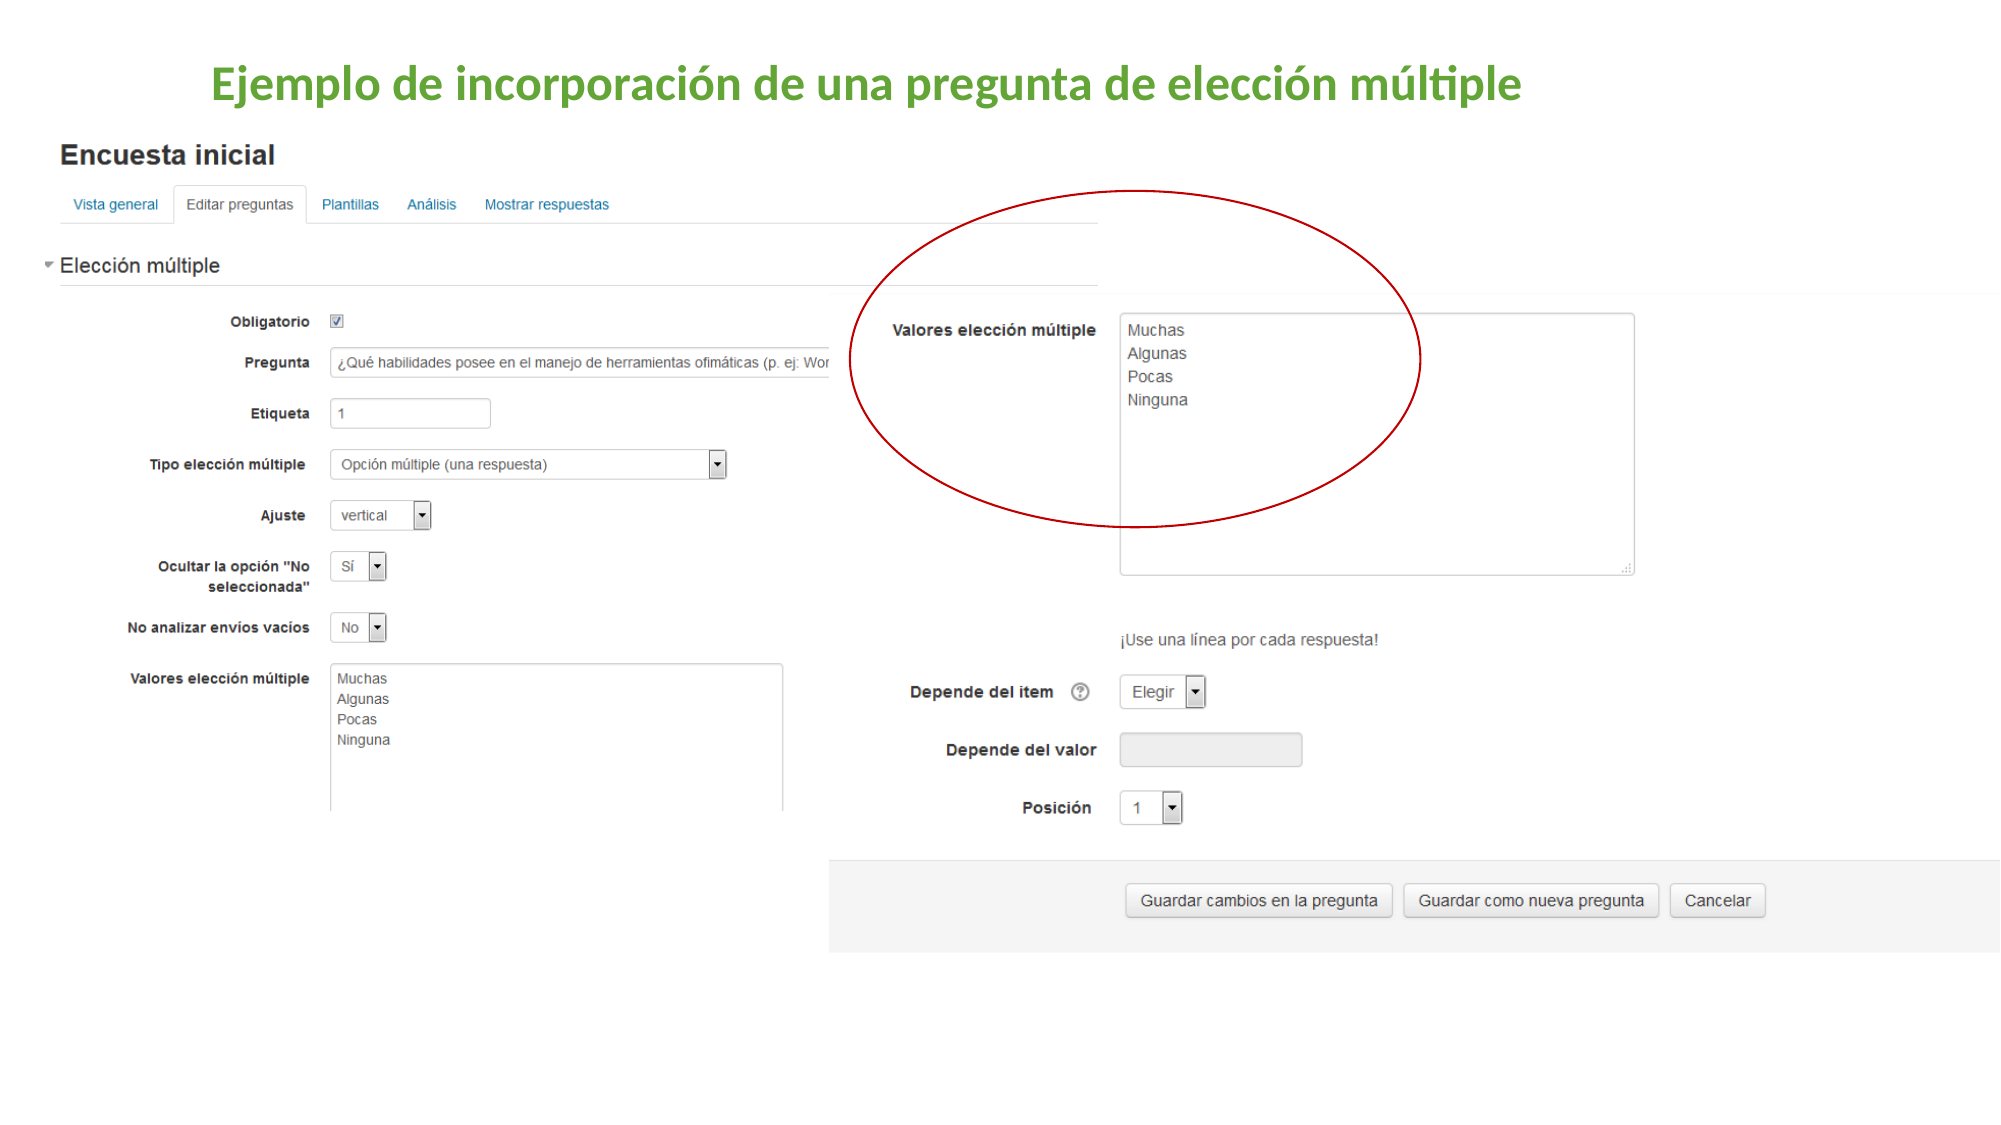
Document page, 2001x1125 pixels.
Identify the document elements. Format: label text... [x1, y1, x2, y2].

picture [45, 131, 2000, 969]
text_box Ejemplo de incorporación de una pregunta de elección múltiple [197, 43, 1539, 118]
text_box [1098, 189, 1399, 293]
